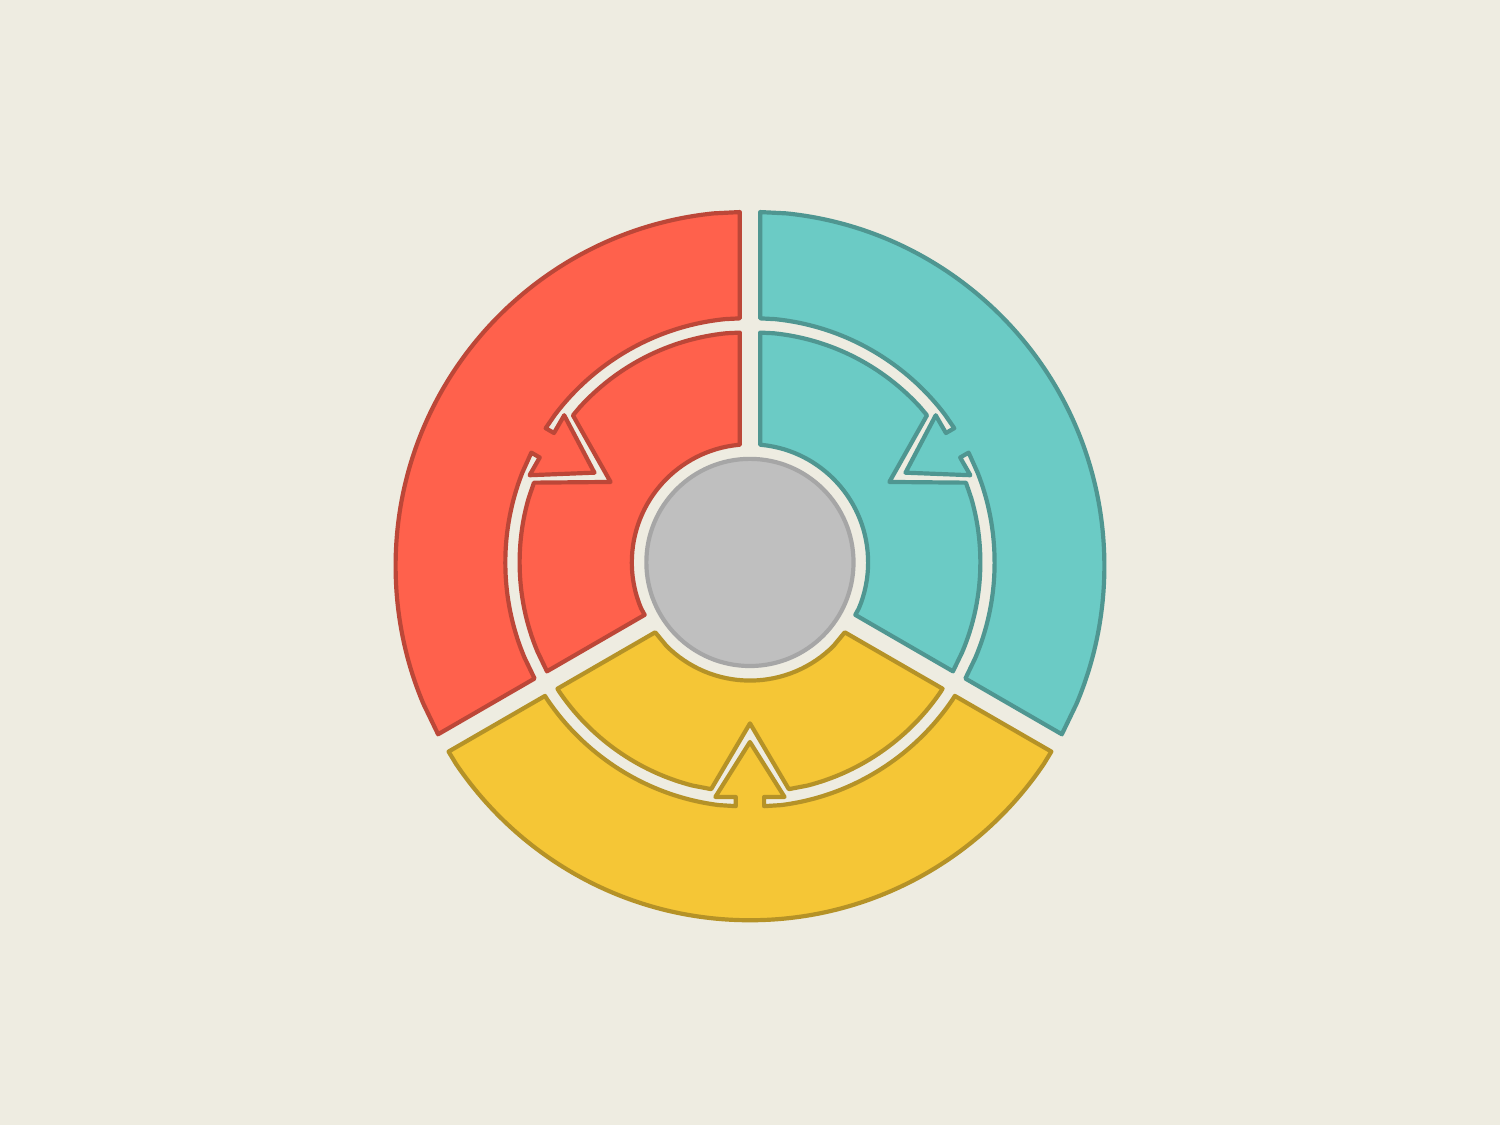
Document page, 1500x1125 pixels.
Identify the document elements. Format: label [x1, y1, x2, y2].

text_box [644, 456, 856, 669]
text_box [758, 330, 983, 674]
text_box [446, 693, 1054, 923]
text_box [758, 209, 1107, 737]
text_box [393, 209, 742, 737]
text_box [517, 330, 742, 674]
text_box [555, 630, 945, 792]
